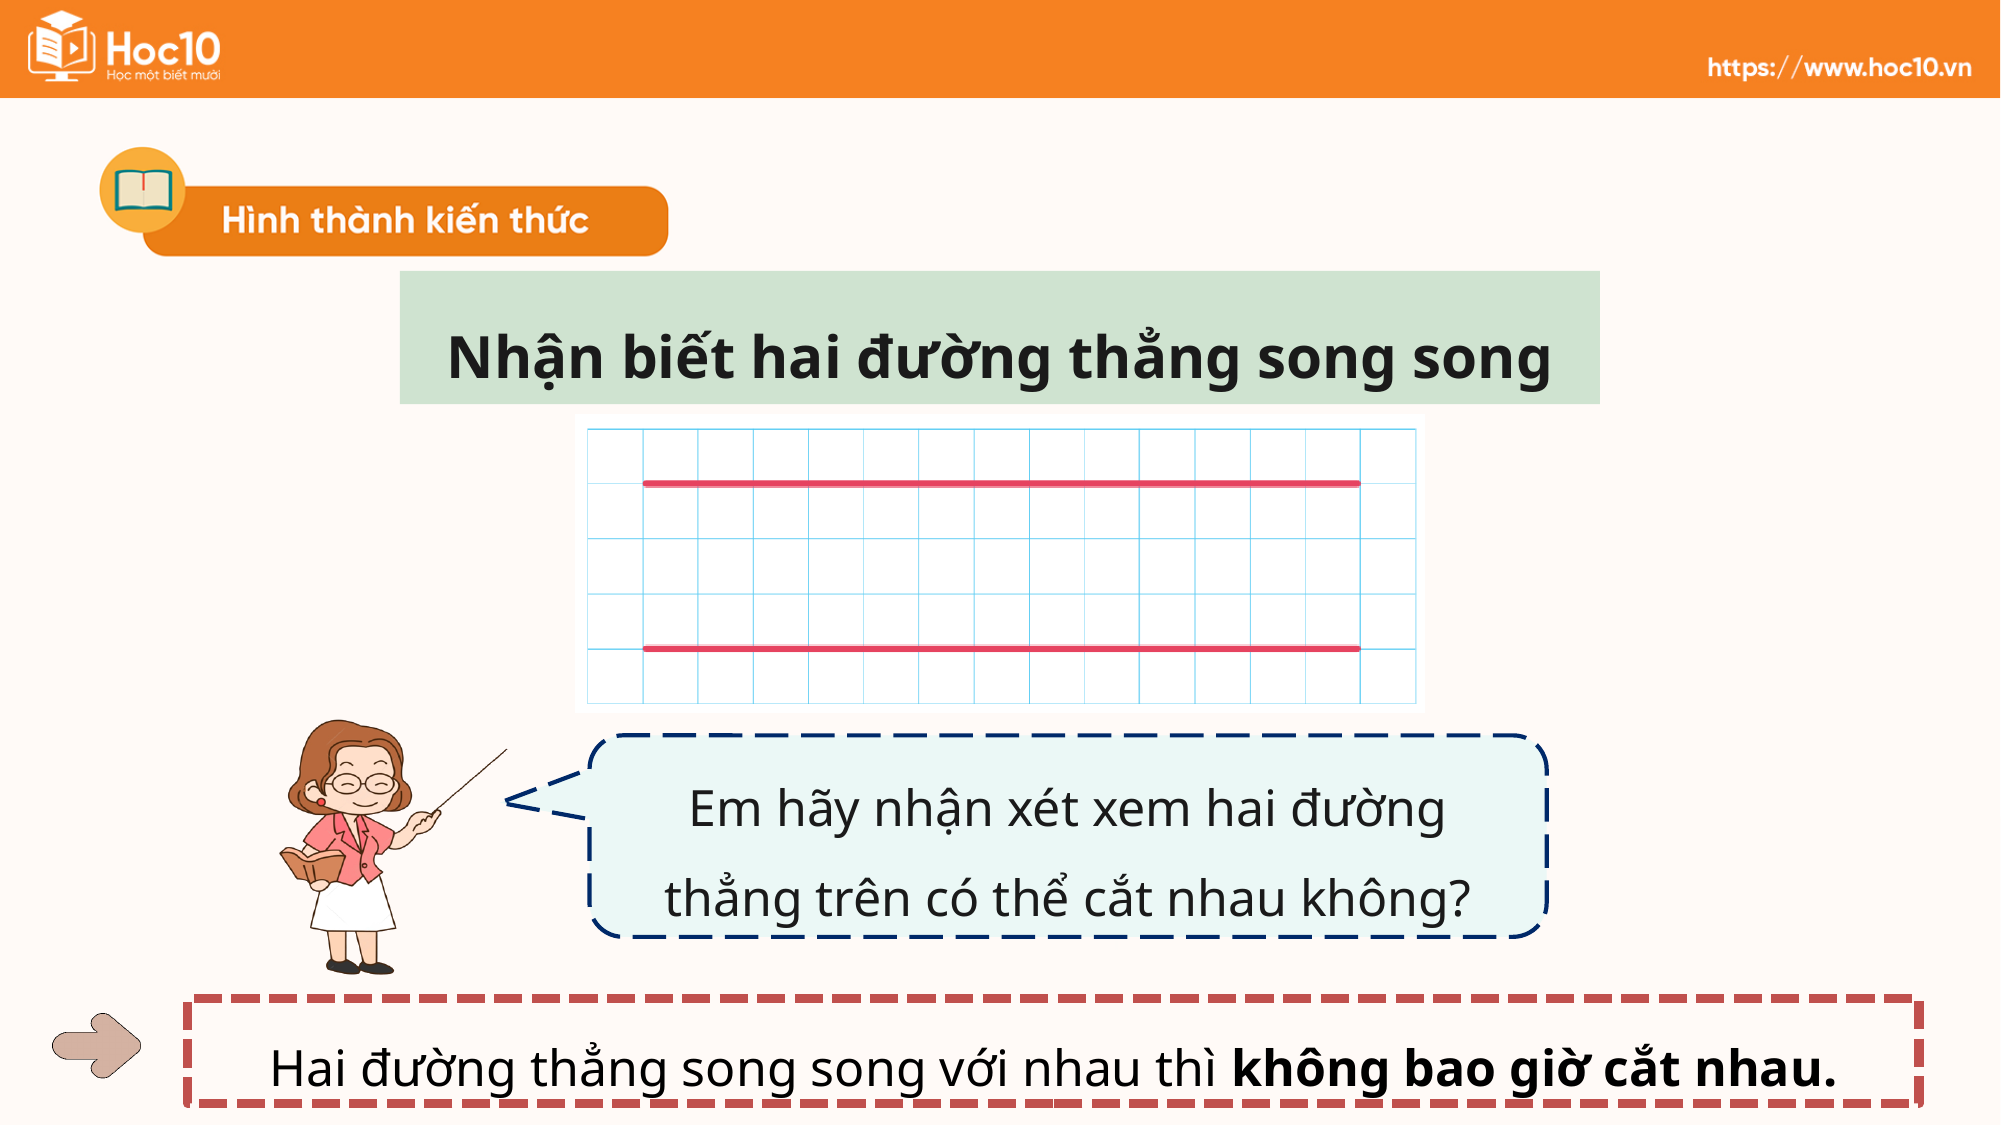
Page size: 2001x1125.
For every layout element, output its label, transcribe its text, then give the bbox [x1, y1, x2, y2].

text_box Nhận biết hai đường thẳng song song [399, 270, 1600, 405]
text_box [1139, 503, 2000, 1125]
text_box Hai đường thẳng song song với nhau thì không bao giờ cắt nhau. [187, 998, 1920, 1104]
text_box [187, 673, 1547, 999]
picture [0, 0, 2001, 1125]
